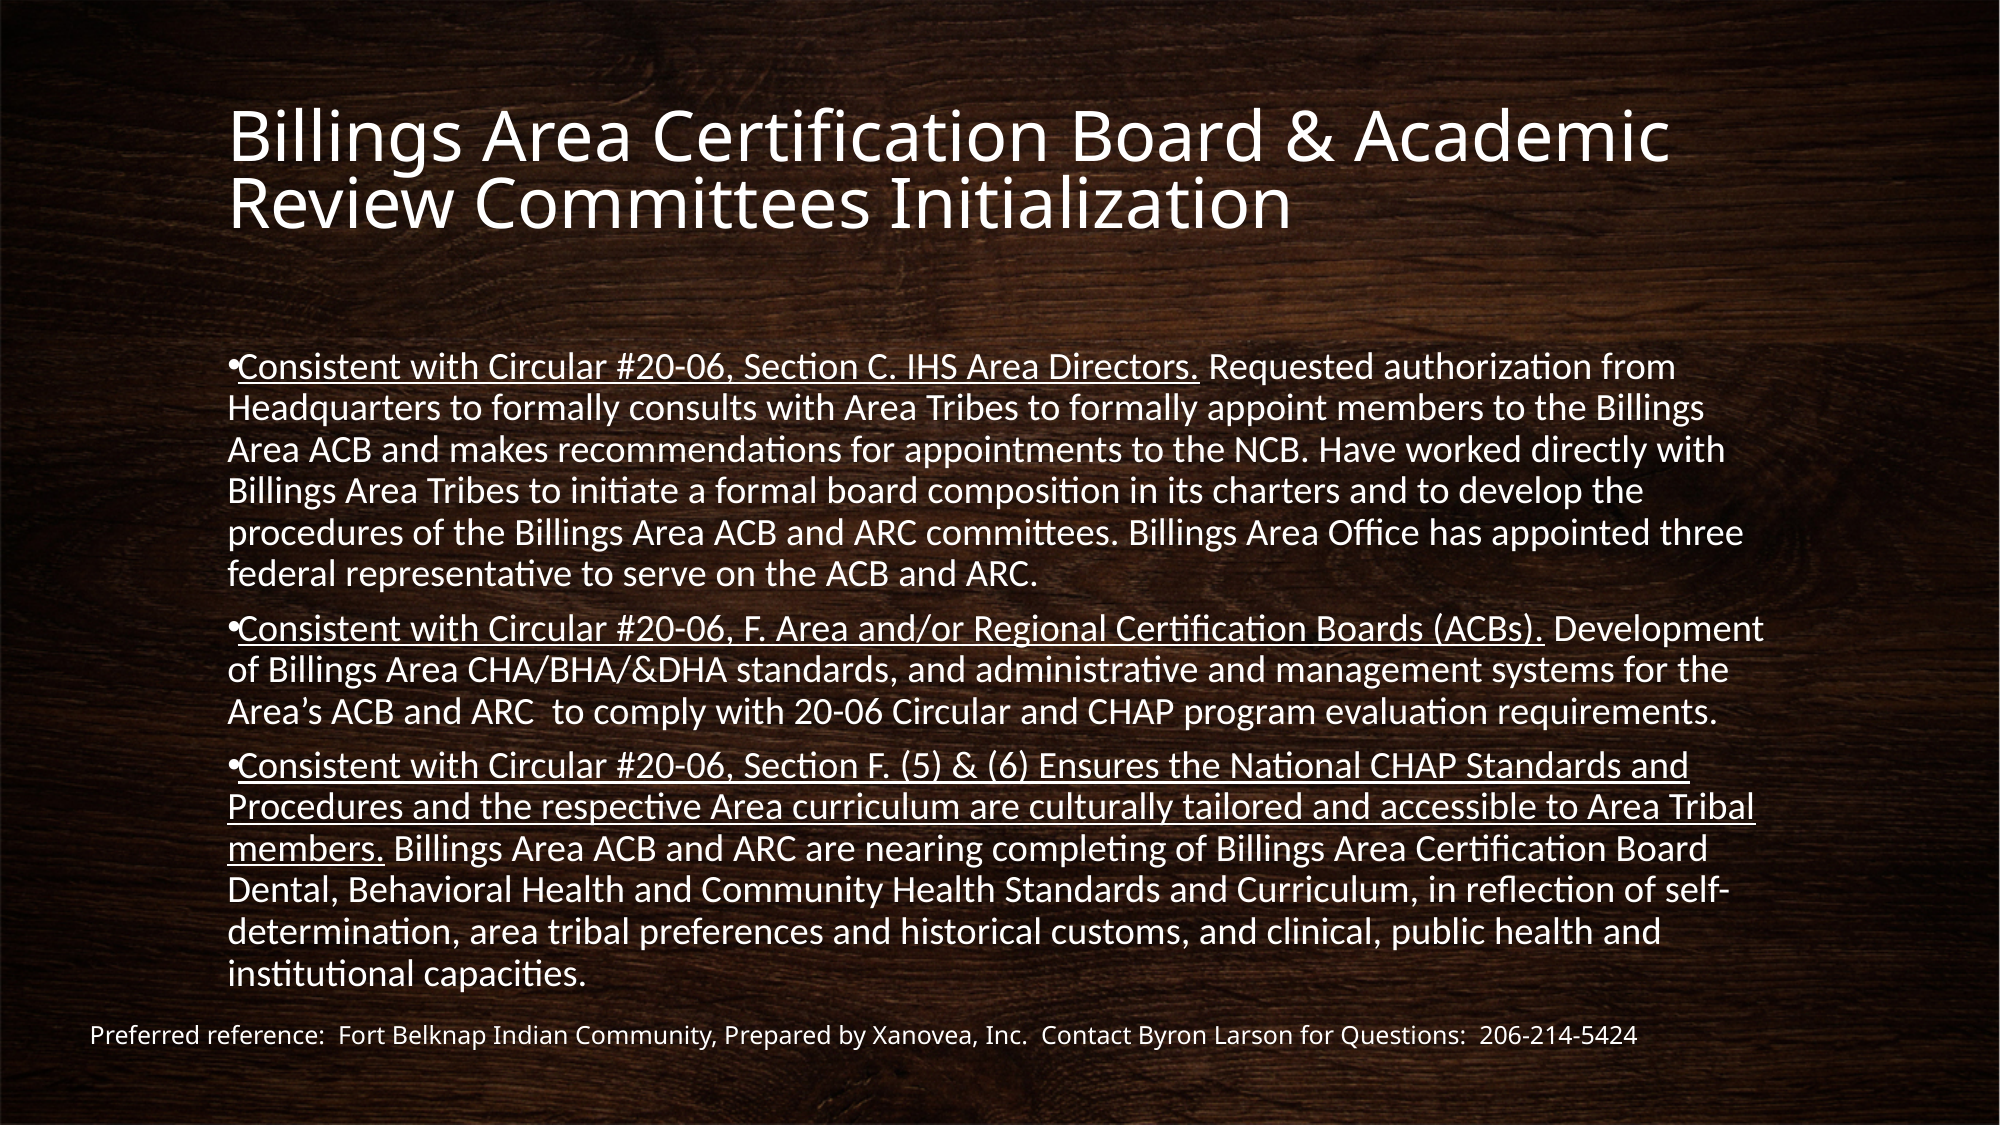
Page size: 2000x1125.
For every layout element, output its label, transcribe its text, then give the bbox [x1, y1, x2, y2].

title Billings Area Certification Board & Academic Review Committees Initialization [212, 62, 1788, 250]
picture [0, 0, 2000, 1125]
list Consistent with Circular #20-06, Section C. IHS Area Directors. Requested authorization from Headquarters to formally consults with Area Tribes to formally appoint members to the Billings Area ACB and makes recommendations for appointments to the NCB. Have worked directly with Billings Area Tribes to initiate a formal board composition in its charters and to develop the procedures of the Billings Area ACB and ARC committees. Billings Area Office has appointed three federal representative to serve on the ACB and ARC. Consistent with Circular #20-06, F. Area and/or Regional Certification Boards (ACBs). Development of Billings Area CHA/BHA/&DHA standards, and administrative and management systems for the Area’s ACB and ARC to comply with 20-06 Circular and CHAP program evaluation requirements. Consistent with Circular #20-06, Section F. (5) & (6) Ensures the National CHAP Standards and Procedures and the respective Area curriculum are culturally tailored and accessible to Area Tribal members. Billings Area ACB and ARC are nearing completing of Billings Area Certification Board Dental, Behavioral Health and Community Health Standards and Curriculum, in reflection of self-determination, area tribal preferences and historical customs, and clinical, public health and institutional capacities. [212, 299, 1788, 1013]
